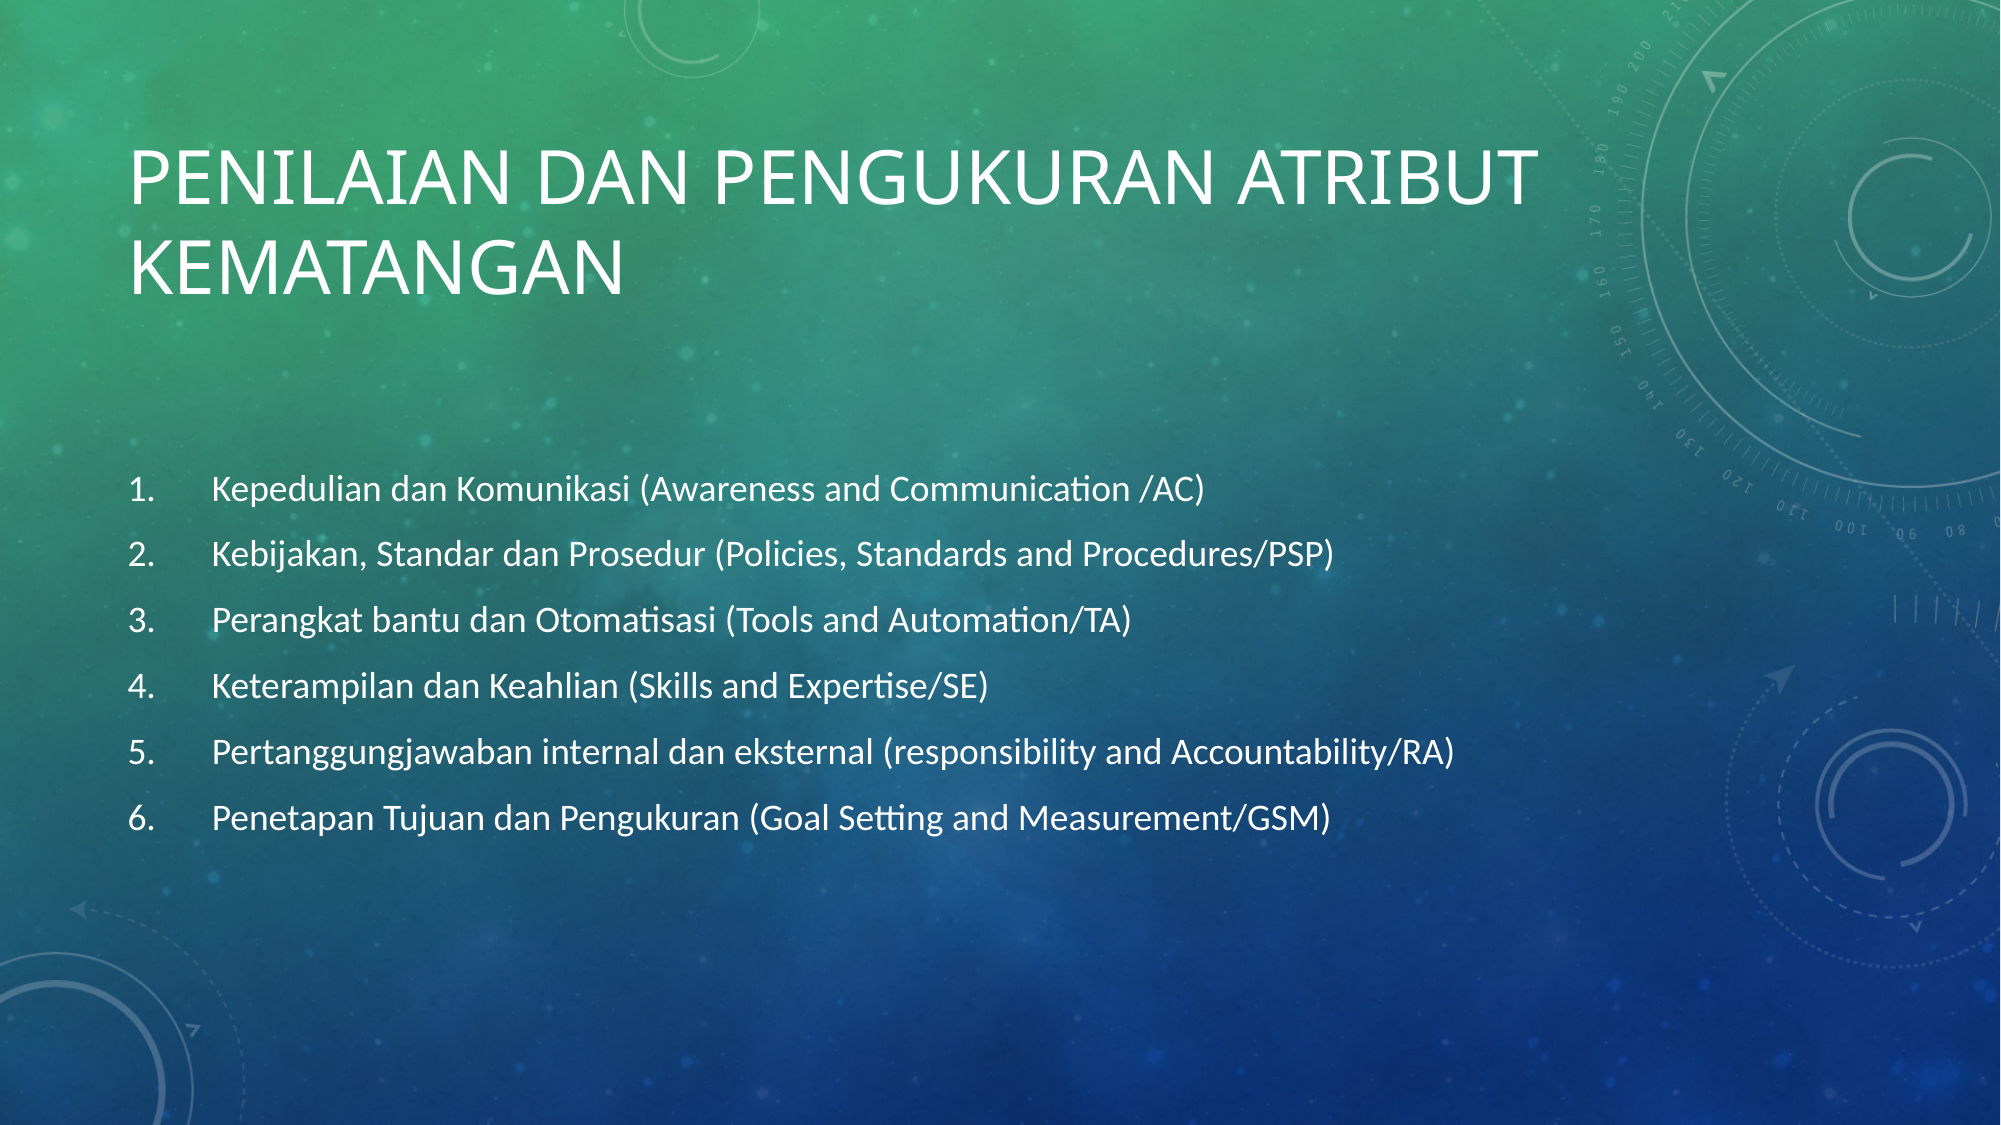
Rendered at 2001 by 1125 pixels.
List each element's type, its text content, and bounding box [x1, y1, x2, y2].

title Penilaian dan Pengukuran atribut kematangan [112, 99, 1775, 339]
list Kepedulian dan Komunikasi (Awareness and Communication /AC) Kebijakan, Standar dan Prosedur (Policies, Standards and Procedures/PSP) Perangkat bantu dan Otomatisasi (Tools and Automation/TA) Keterampilan dan Keahlian (Skills and Expertise/SE) Pertanggungjawaban internal dan eksternal (responsibility and Accountability/RA) Penetapan Tujuan dan Pengukuran (Goal Setting and Measurement/GSM) [112, 351, 1775, 950]
picture [0, 0, 2001, 1125]
